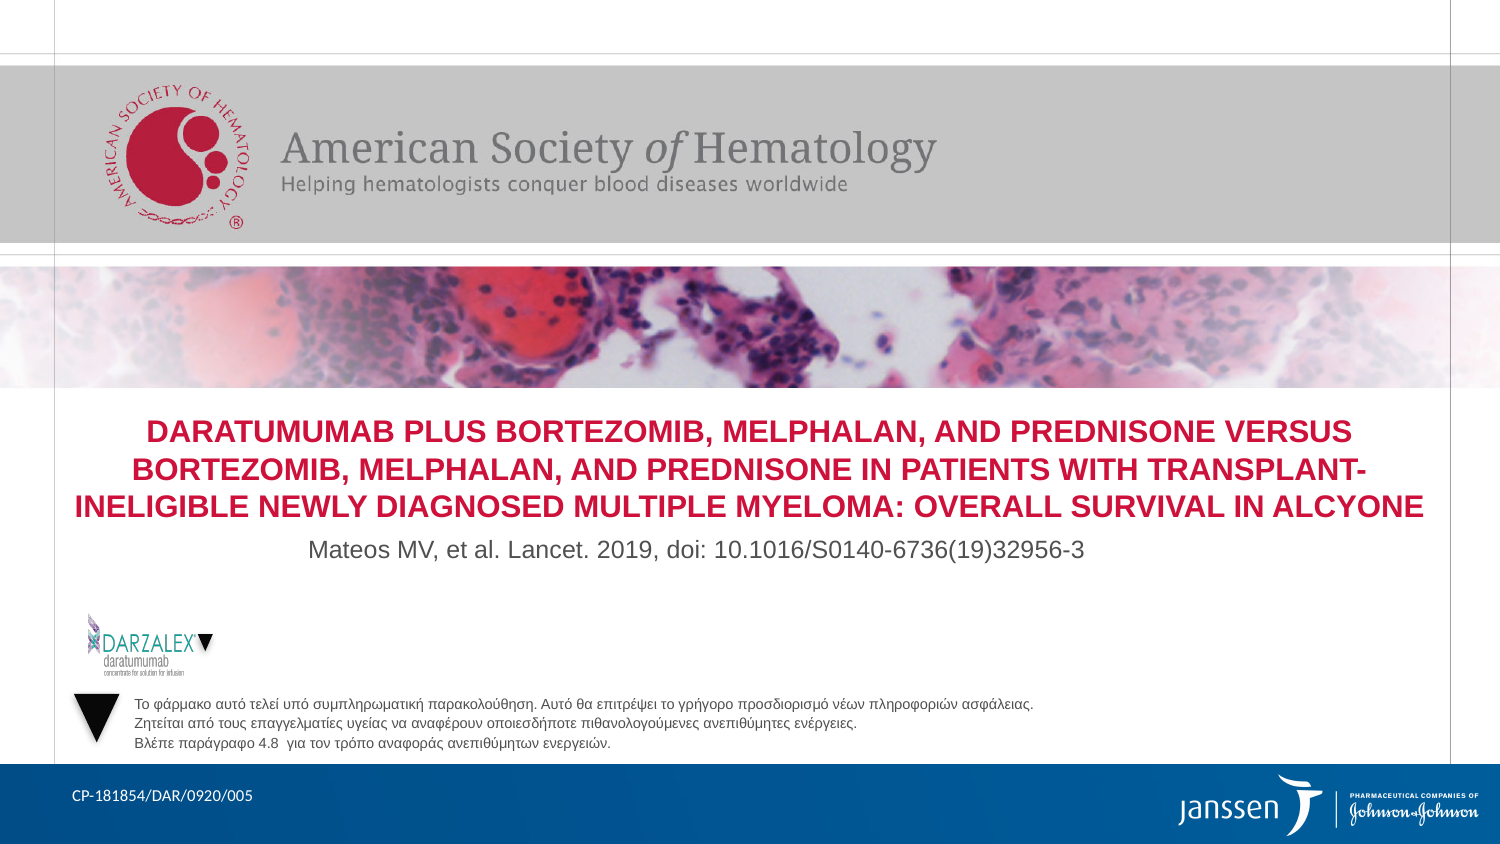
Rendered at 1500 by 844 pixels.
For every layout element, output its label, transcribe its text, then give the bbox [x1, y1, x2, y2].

text_box Mateos MV, et al. Lancet. 2019, doi: 10.1016/S0140-6736(19)32956-3 [73, 526, 1328, 571]
title Daratumumab Plus Bortezomib, Melphalan, and Prednisone Versus Bortezomib, Melphalan, and Prednisone in Patients With Transplant-ineligible Newly Diagnosed Multiple Myeloma: Overall Survival in ALCYONE [53, 403, 1447, 536]
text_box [73, 606, 213, 686]
text_box CP-181854/DAR/0920/005 [57, 777, 269, 813]
text_box Το φάρμακο αυτό τελεί υπό συμπληρωματική παρακολούθηση. Αυτό θα επιτρέψει το γρήγορο προσδιορισμό νέων πληροφοριών ασφάλειας. Ζητείται από τους επαγγελματίες υγείας να αναφέρουν οποιεσδήποτε πιθανολογούμενες ανεπιθύμητες ενέργειες. Βλέπε παράγραφο 4.8 για τον τρόπο αναφοράς ανεπιθύμητων ενεργειών. [119, 685, 1136, 759]
text_box [73, 693, 121, 744]
picture [0, 0, 1500, 764]
